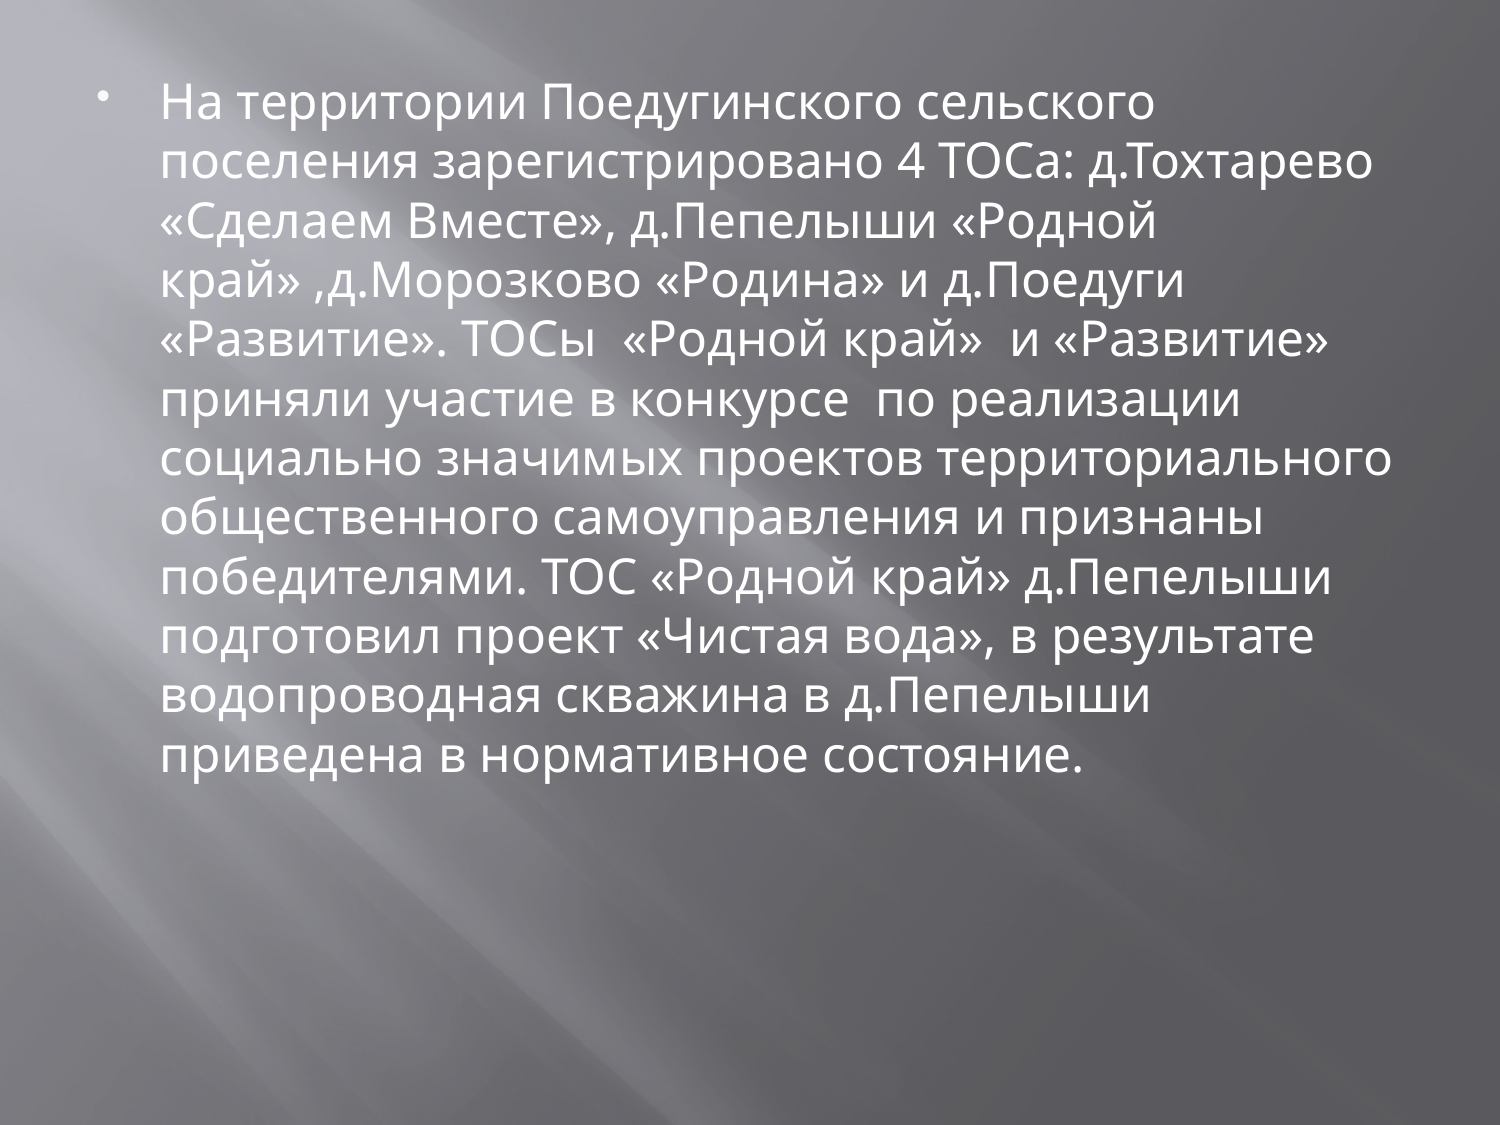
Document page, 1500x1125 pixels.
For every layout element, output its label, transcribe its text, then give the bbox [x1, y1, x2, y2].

list На территории Поедугинского сельского поселения зарегистрировано 4 ТОСа: д.Тохтарево «Сделаем Вместе», д.Пепелыши «Родной край» ,д.Морозково «Родина» и д.Поедуги «Развитие». ТОСы «Родной край» и «Развитие» приняли участие в конкурсе по реализации социально значимых проектов территориального общественного самоуправления и признаны победителями. ТОС «Родной край» д.Пепелыши подготовил проект «Чистая вода», в результате водопроводная скважина в д.Пепелыши приведена в нормативное состояние. [62, 62, 1413, 835]
